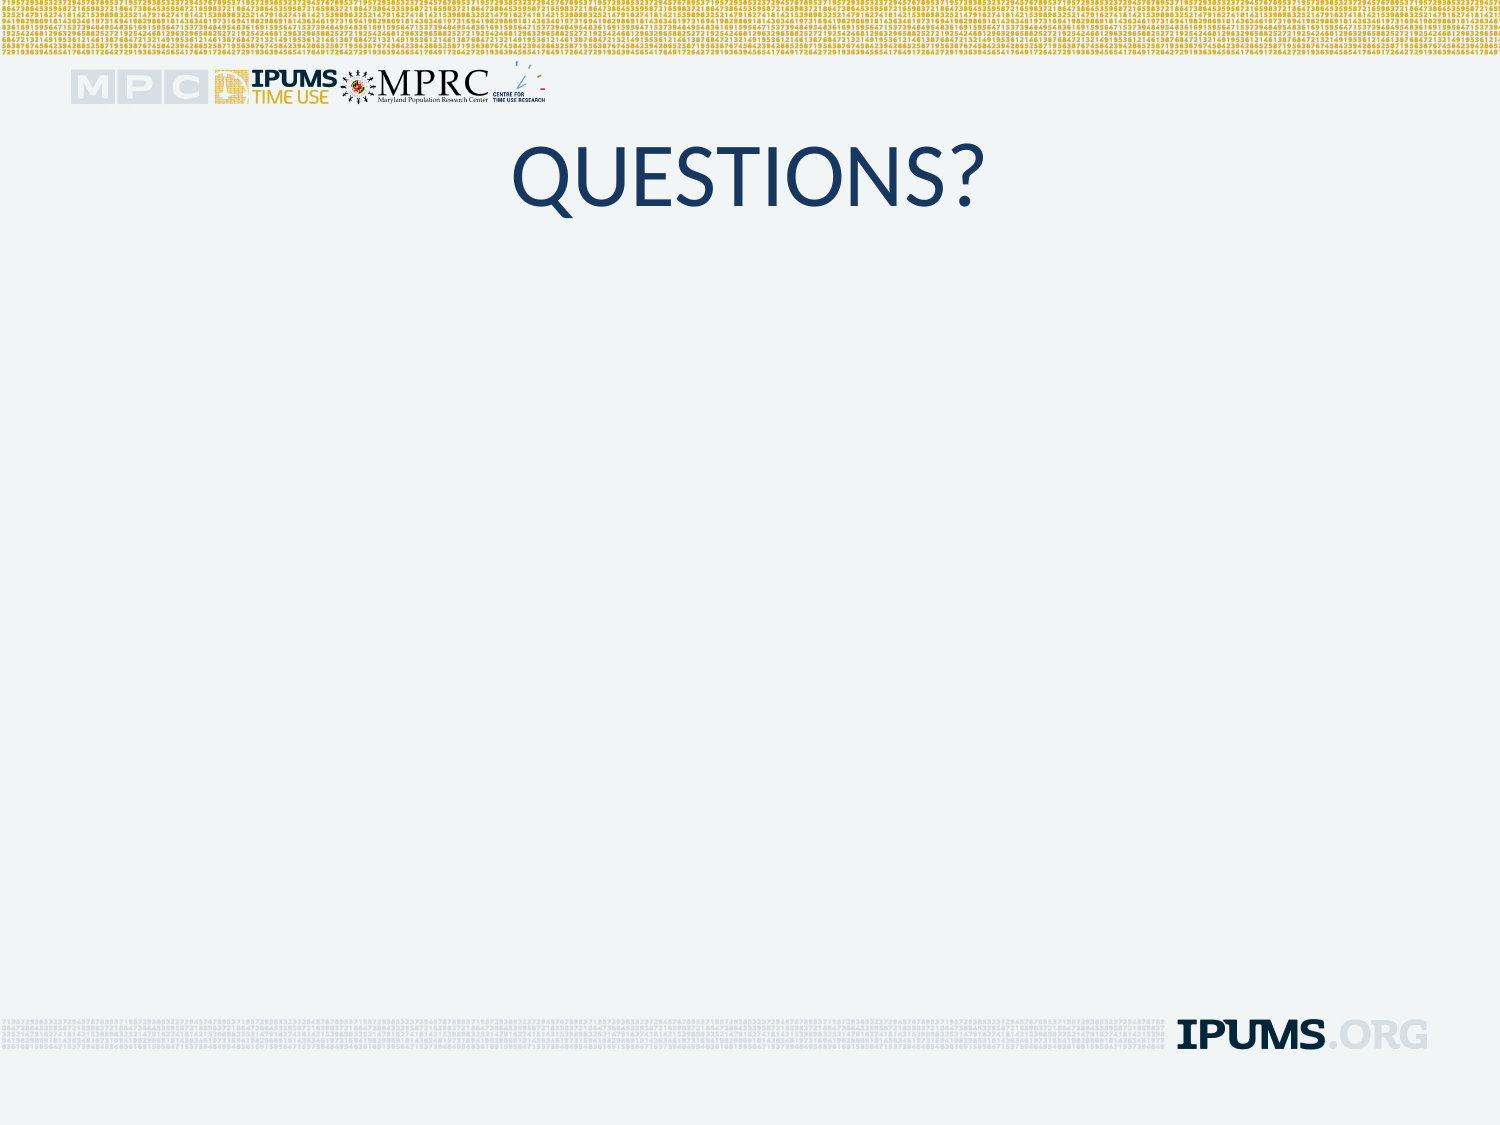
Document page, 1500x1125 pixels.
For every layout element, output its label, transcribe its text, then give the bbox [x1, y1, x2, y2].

title QUESTIONS? [75, 45, 1425, 233]
picture [0, 0, 1500, 1125]
